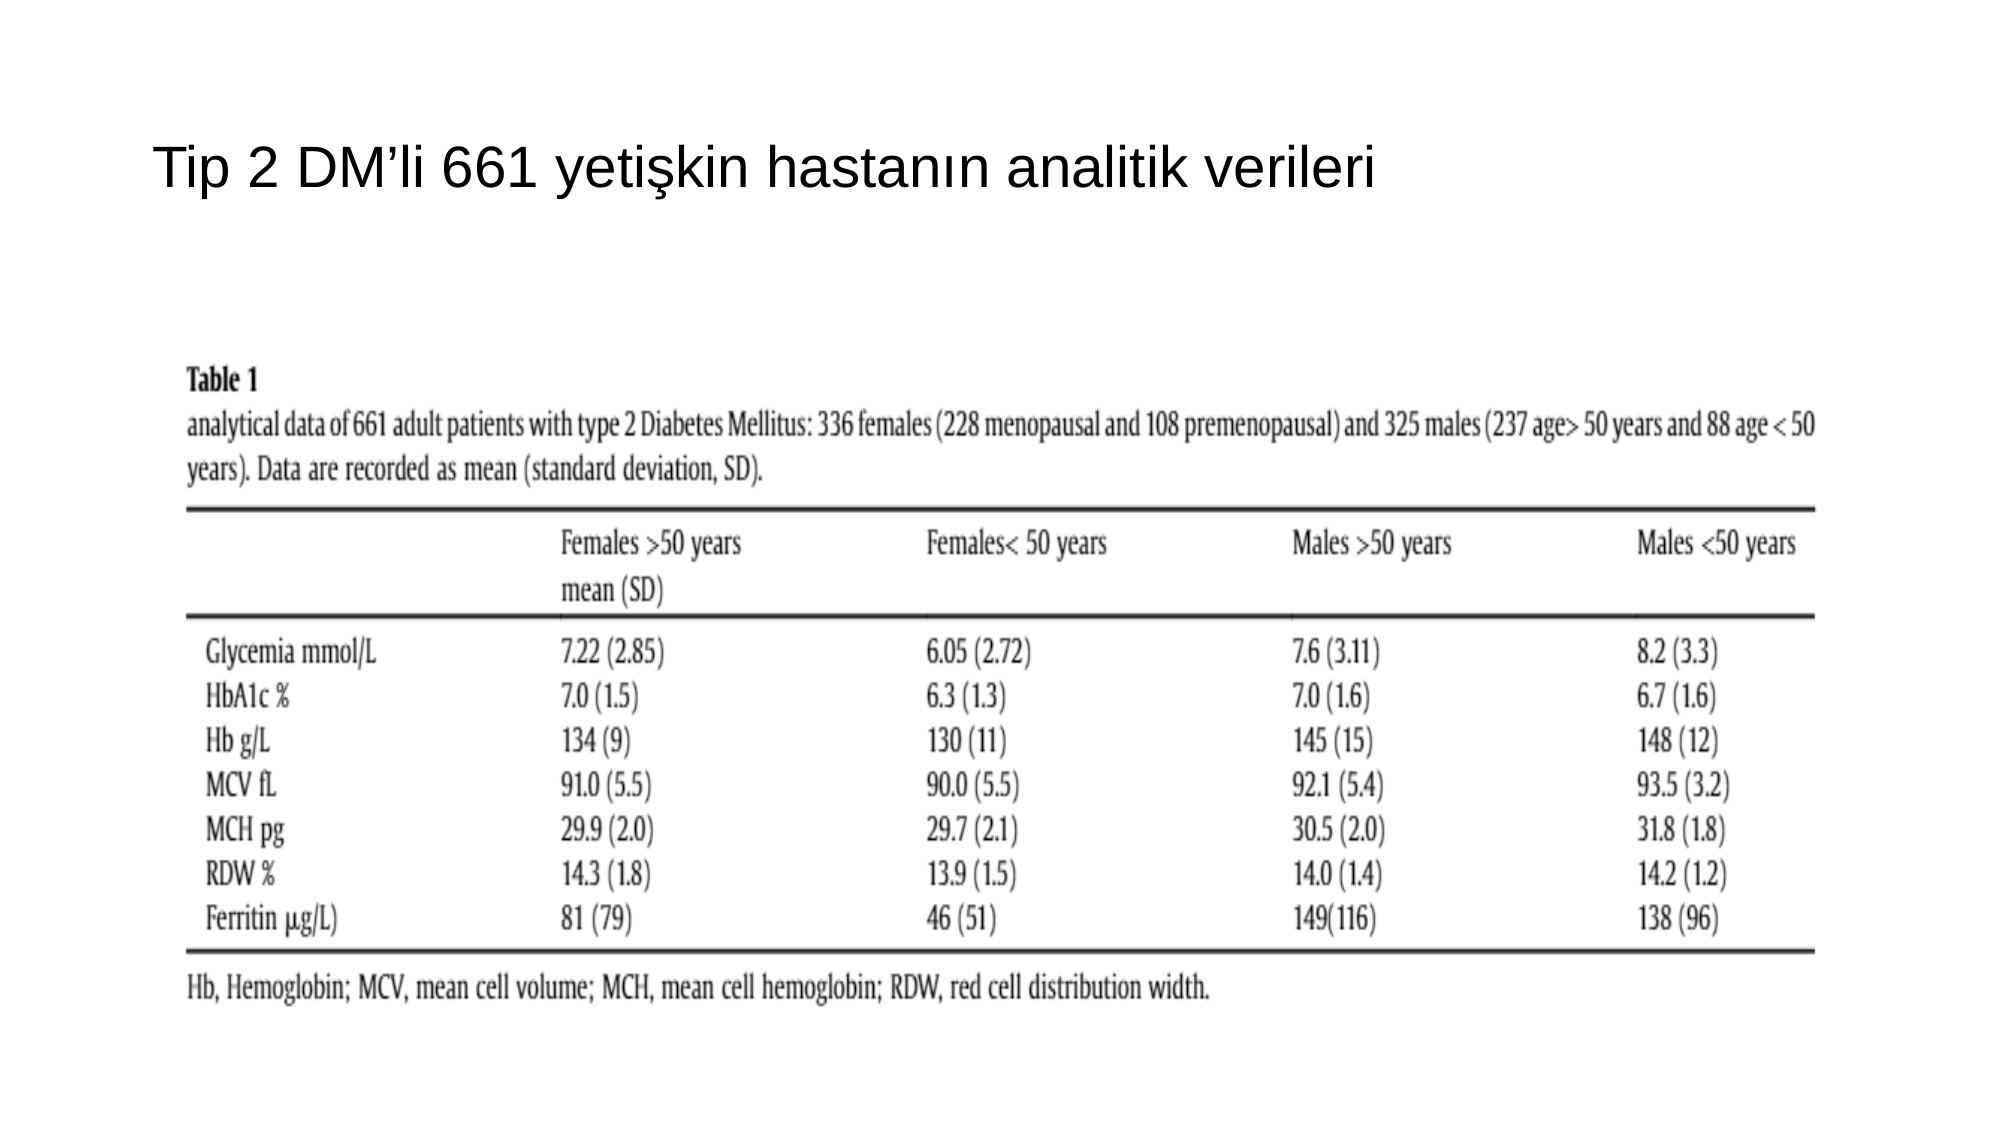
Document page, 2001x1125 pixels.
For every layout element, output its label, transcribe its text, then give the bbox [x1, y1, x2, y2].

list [137, 340, 1863, 1066]
title Tip 2 DM’li 661 yetişkin hastanın analitik verileri [137, 59, 1863, 278]
